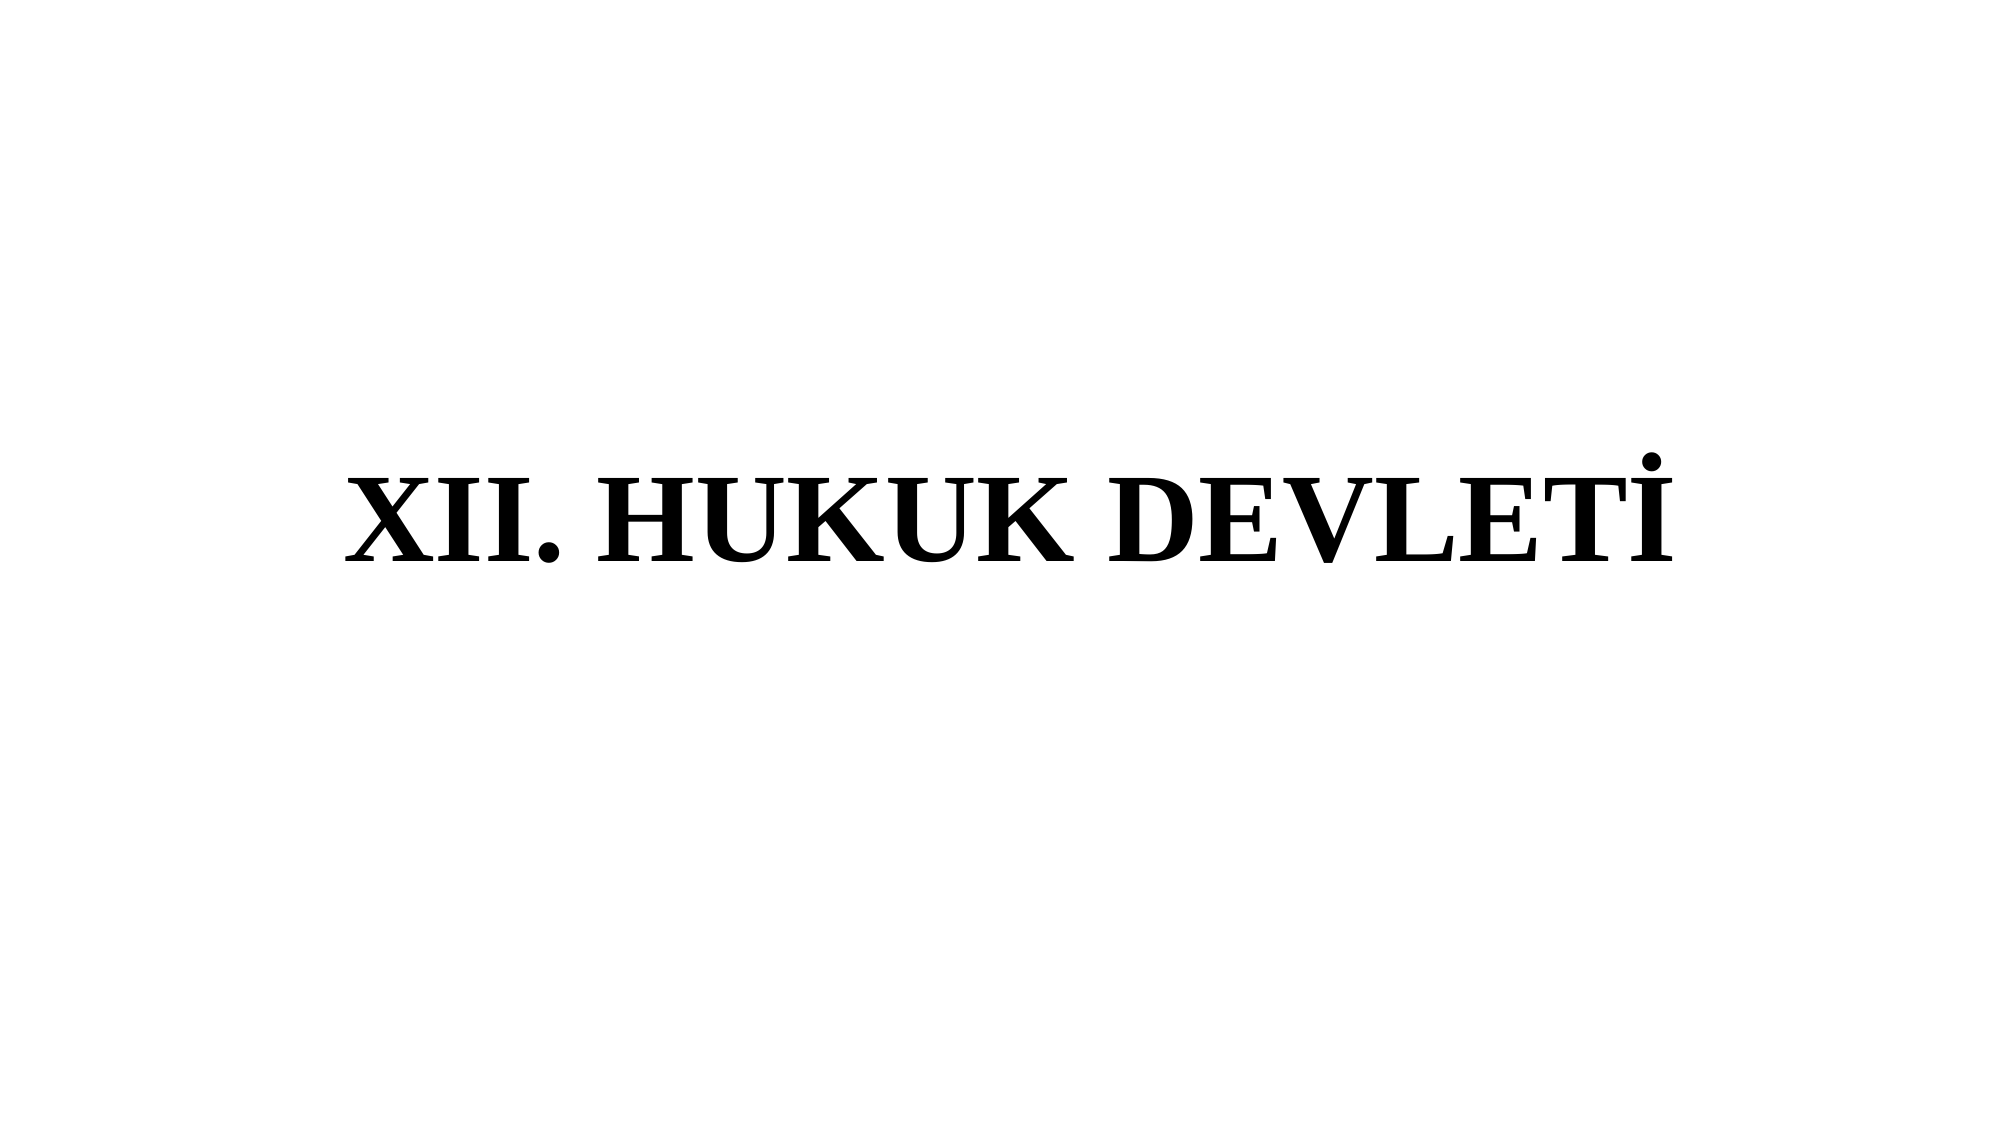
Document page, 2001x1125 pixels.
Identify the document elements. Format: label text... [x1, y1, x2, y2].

title XII. HUKUK DEVLETİ [260, 357, 1761, 749]
